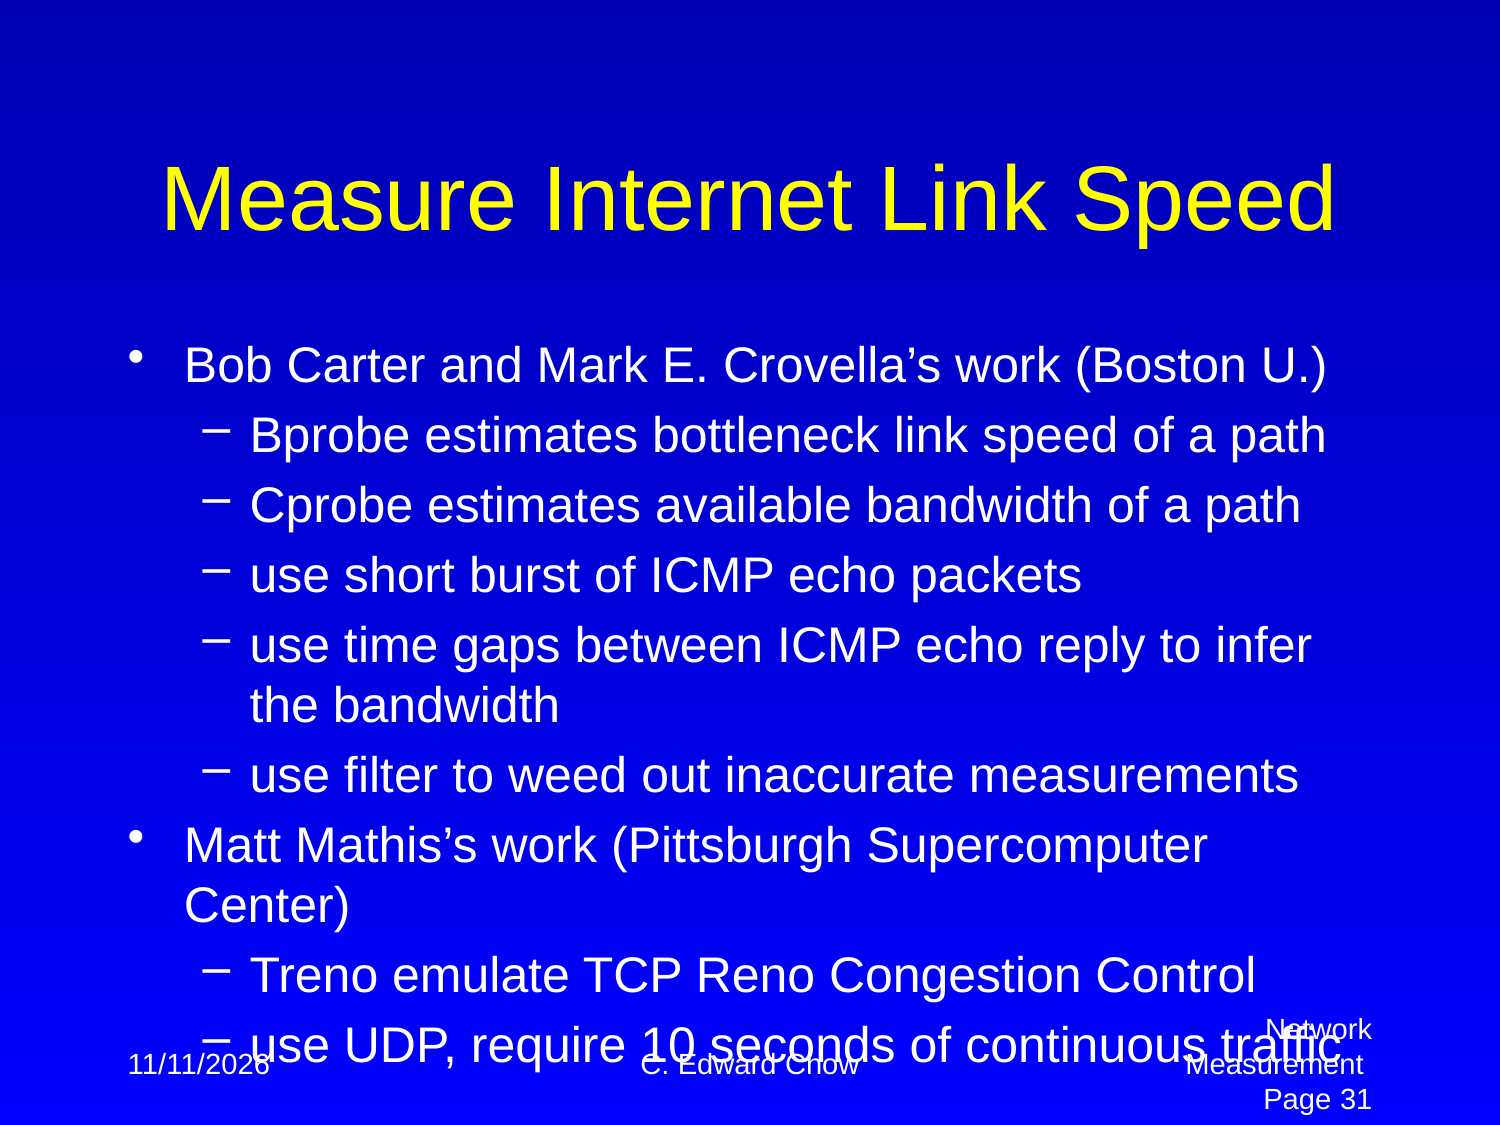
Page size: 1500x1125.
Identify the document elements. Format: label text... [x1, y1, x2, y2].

title Measure Internet Link Speed [112, 99, 1388, 288]
list Bob Carter and Mark E. Crovella’s work (Boston U.) Bprobe estimates bottleneck link speed of a path Cprobe estimates available bandwidth of a path use short burst of ICMP echo packets use time gaps between ICMP echo reply to infer the bandwidth use filter to weed out inaccurate measurements Matt Mathis’s work (Pittsburgh Supercomputer Center) Treno emulate TCP Reno Congestion Control use UDP, require 10 seconds of continuous traffic [112, 324, 1388, 1000]
slide_number Network Measurement Page 31 [1074, 1025, 1388, 1100]
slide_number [112, 1025, 425, 1100]
footer C. Edward Chow [512, 1025, 988, 1100]
